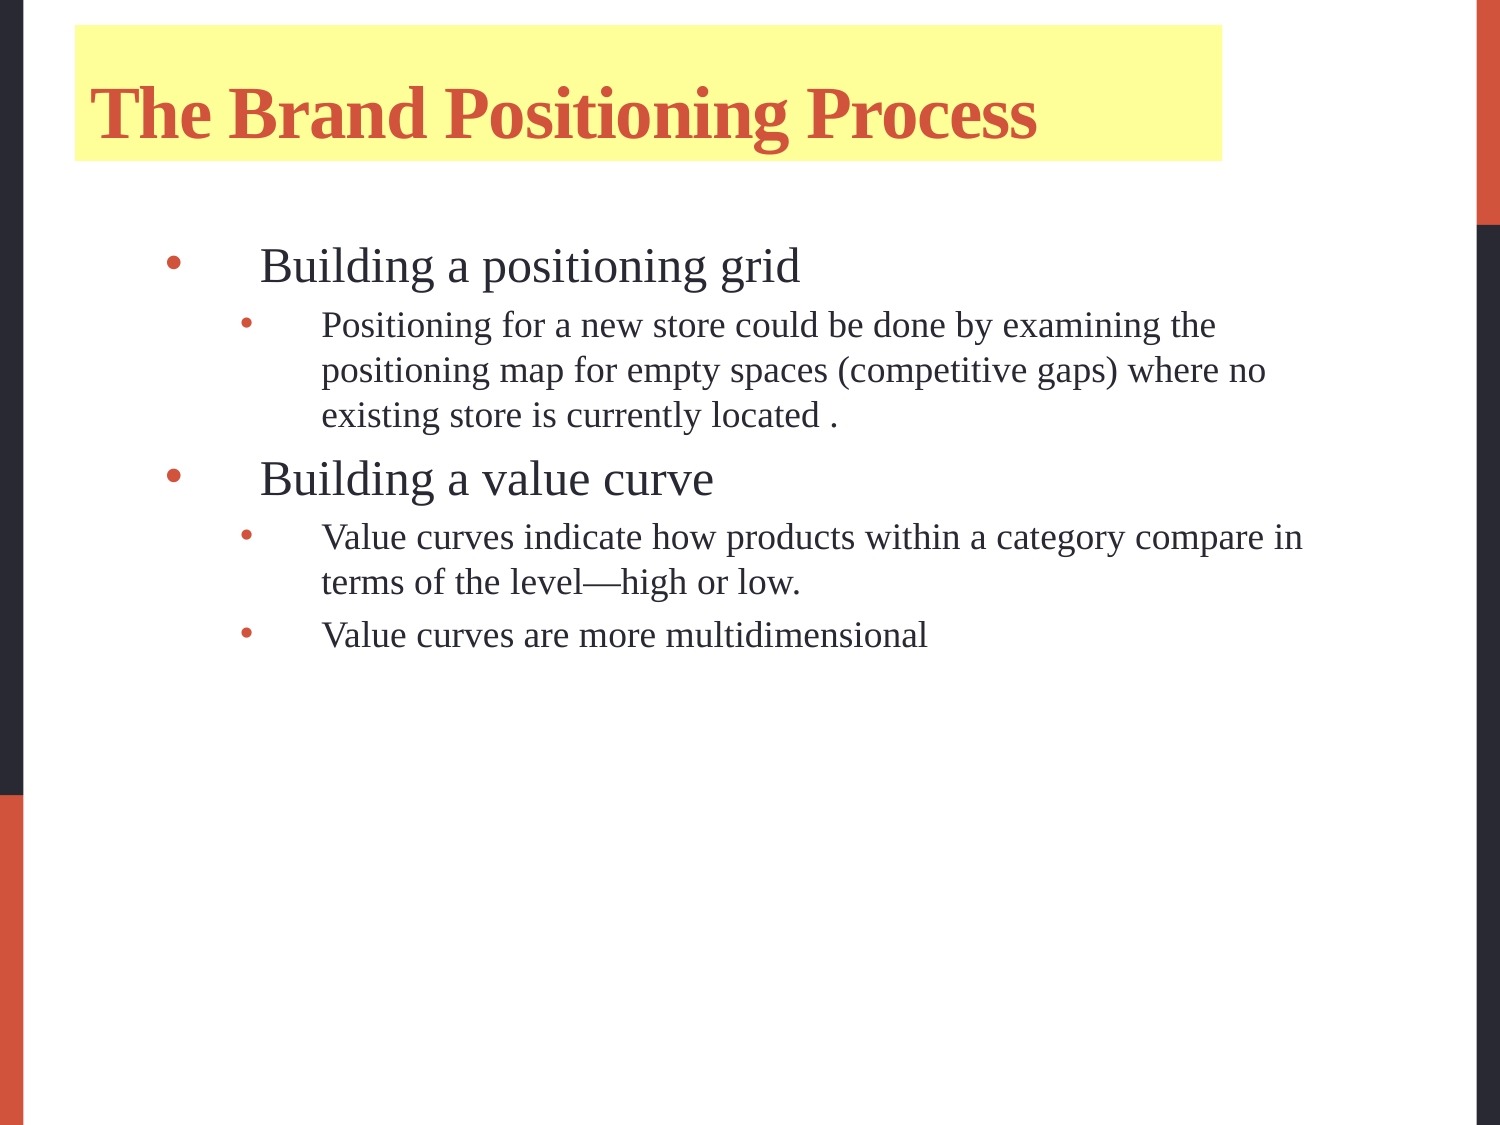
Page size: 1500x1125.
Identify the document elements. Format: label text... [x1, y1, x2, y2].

title The Brand Positioning Process [75, 25, 1223, 161]
list Building a positioning grid Positioning for a new store could be done by examining the positioning map for empty spaces (competitive gaps) where no existing store is currently located . Building a value curve Value curves indicate how products within a category compare in terms of the level—high or low. Value curves are more multidimensional [75, 224, 1325, 1005]
